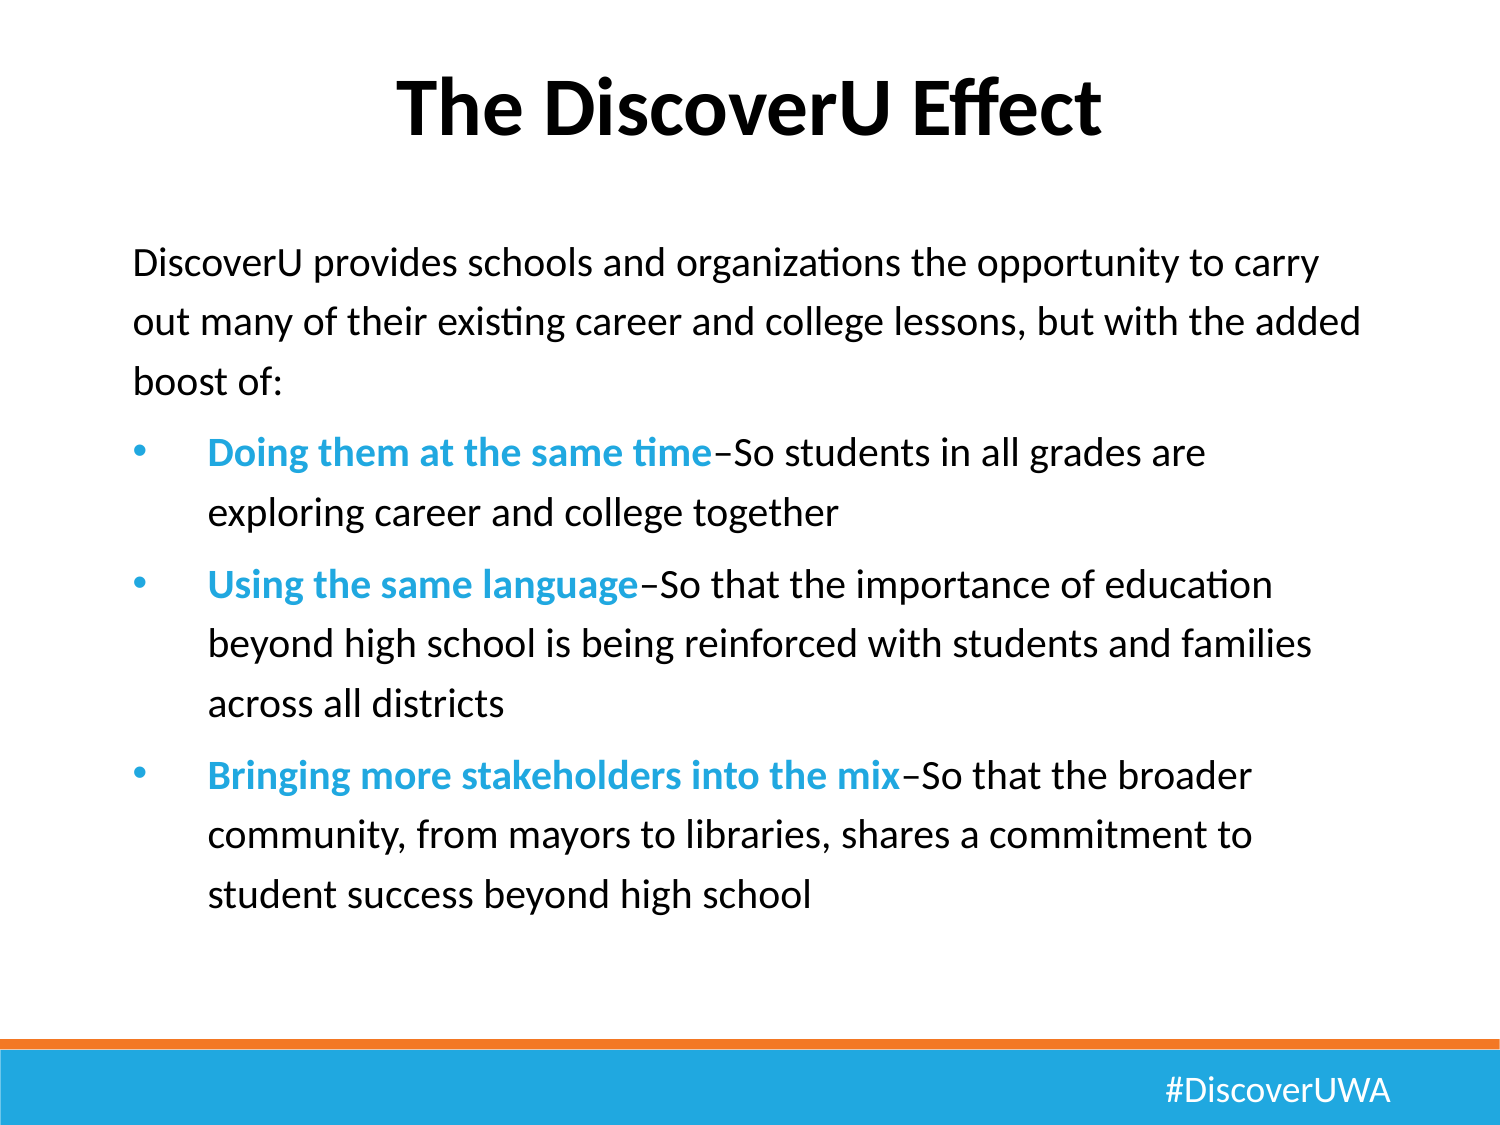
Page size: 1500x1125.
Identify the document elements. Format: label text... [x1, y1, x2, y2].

text_box #DiscoverUWA [1150, 1057, 1418, 1117]
text_box DiscoverU provides schools and organizations the opportunity to carry out many of their existing career and college lessons, but with the added boost of: Doing them at the same time–So students in all grades are exploring career and college together Using the same language–So that the importance of education beyond high school is being reinforced with students and families across all districts Bringing more stakeholders into the mix–So that the broader community, from mayors to libraries, shares a commitment to student success beyond high school [117, 217, 1382, 924]
text_box [0, 1051, 1500, 1125]
text_box [0, 1038, 1500, 1051]
title The DiscoverU Effect [103, 0, 1397, 218]
